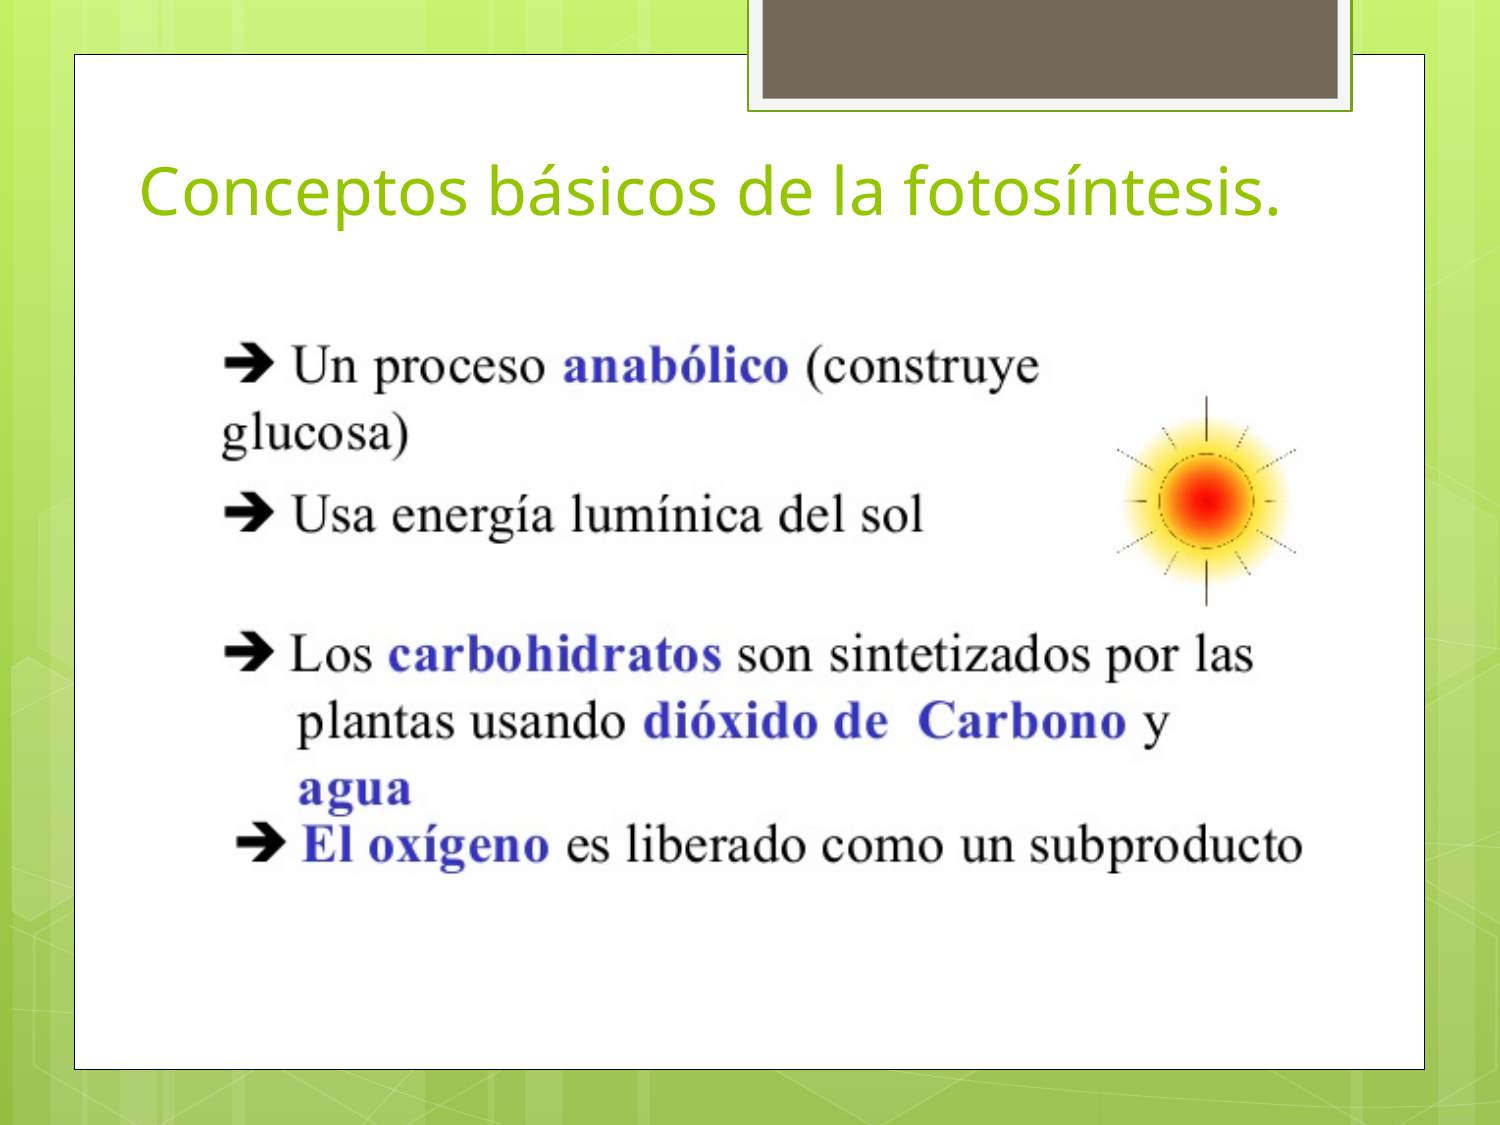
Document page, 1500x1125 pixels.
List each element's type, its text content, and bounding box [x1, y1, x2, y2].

picture [194, 314, 1325, 894]
title Conceptos básicos de la fotosíntesis. [123, 125, 1388, 236]
